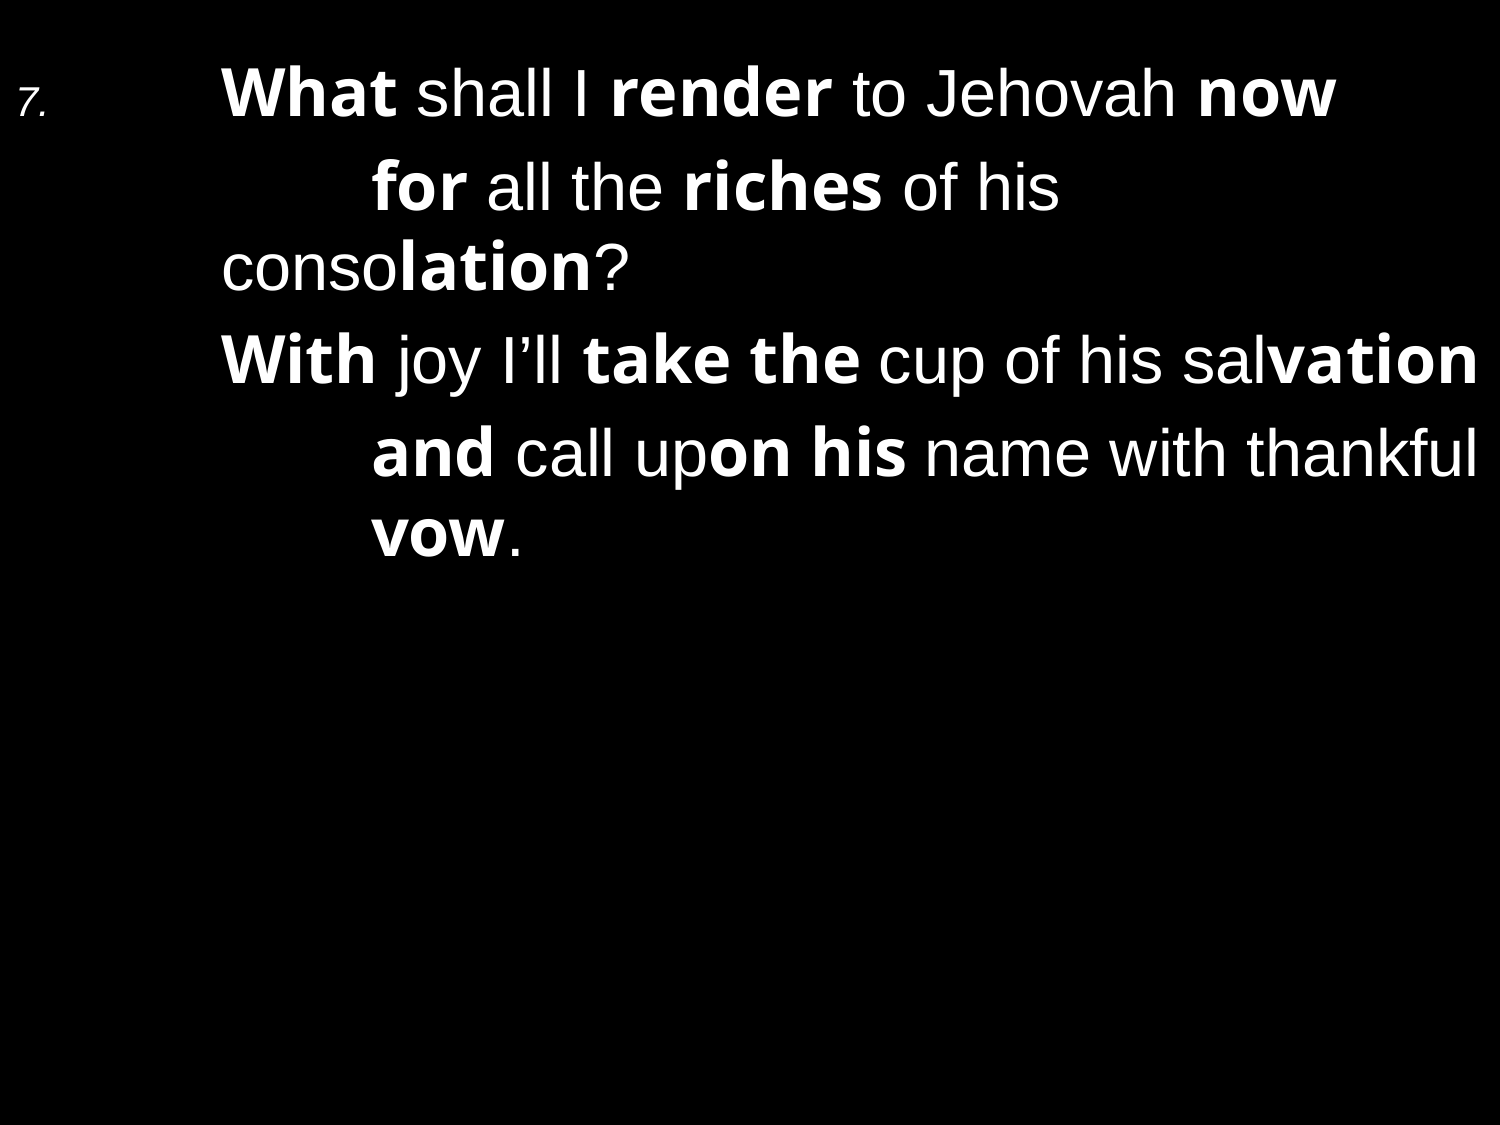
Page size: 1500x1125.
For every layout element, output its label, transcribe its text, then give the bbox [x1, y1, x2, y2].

list 7. What shall I render to Jehovah now for all the riches of his consolation? With joy I’ll take the cup of his salvation and call upon his name with thankful vow. [0, 42, 1500, 1047]
